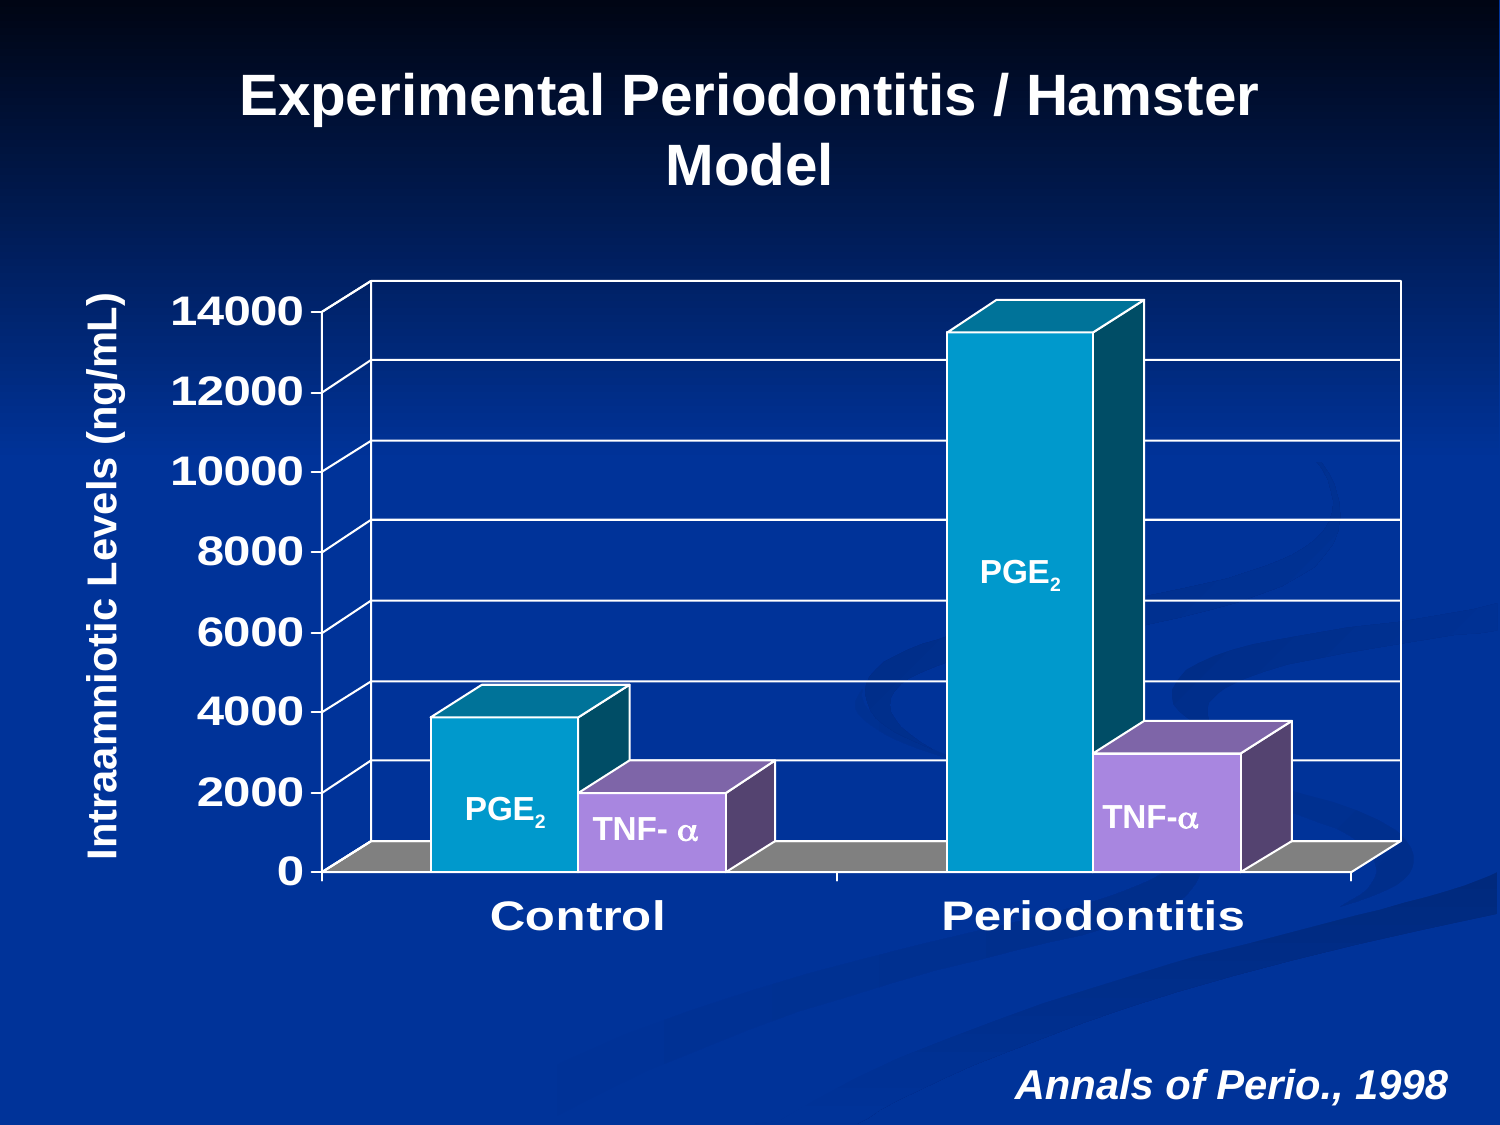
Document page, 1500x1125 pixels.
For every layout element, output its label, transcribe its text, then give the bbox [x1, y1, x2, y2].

text_box Intraamniotic Levels (ng/mL) [67, 275, 119, 876]
text_box Experimental Periodontitis / Hamster Model [133, 49, 1367, 205]
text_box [124, 249, 1438, 985]
text_box Annals of Perio., 1998 [999, 1050, 1500, 1115]
